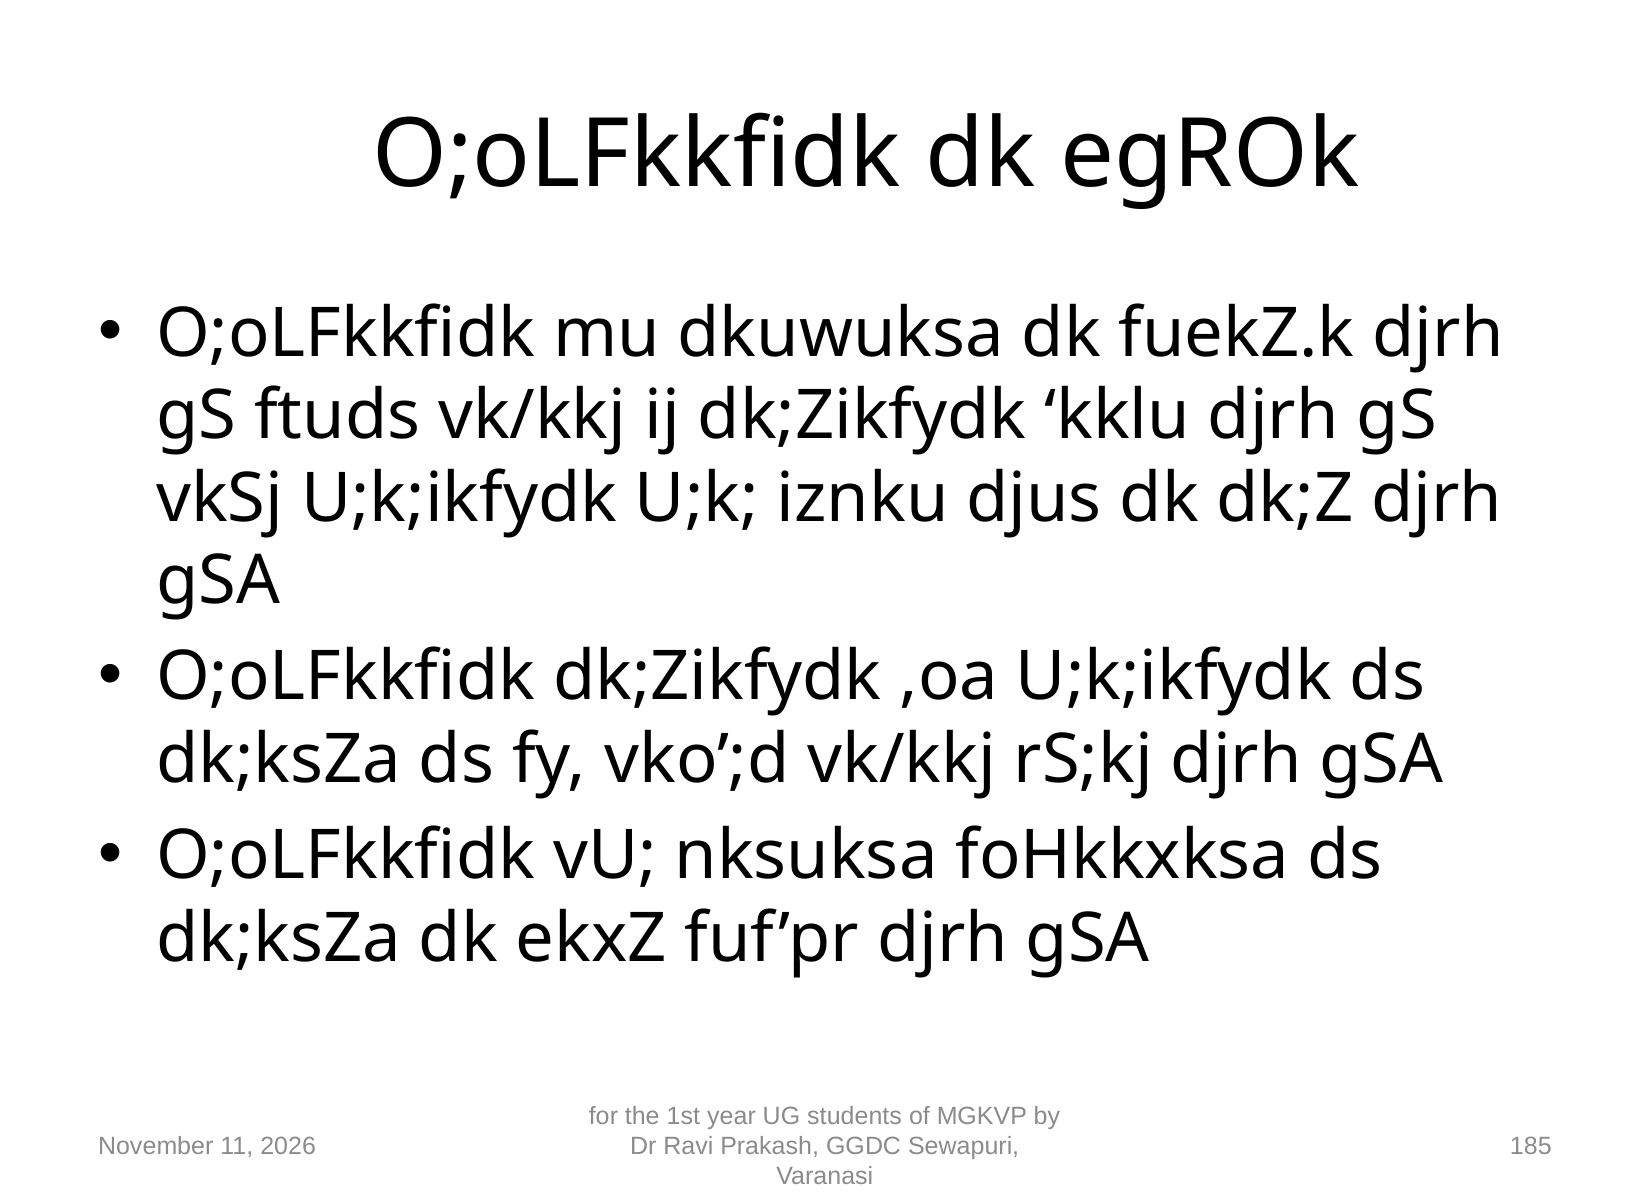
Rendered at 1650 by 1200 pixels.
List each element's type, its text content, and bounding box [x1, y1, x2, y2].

title O;oLFkkfidk dk egROk [82, 47, 1568, 249]
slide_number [82, 1112, 468, 1177]
slide_number 185 [1182, 1112, 1568, 1177]
footer for the 1st year UG students of MGKVP by Dr Ravi Prakash, GGDC Sewapuri, Varanasi [563, 1112, 1087, 1177]
list O;oLFkkfidk mu dkuwuksa dk fuekZ.k djrh gS ftuds vk/kkj ij dk;Zikfydk ‘kklu djrh gS vkSj U;k;ikfydk U;k; iznku djus dk dk;Z djrh gSA O;oLFkkfidk dk;Zikfydk ,oa U;k;ikfydk ds dk;ksZa ds fy, vko’;d vk/kkj rS;kj djrh gSA O;oLFkkfidk vU; nksuksa foHkkxksa ds dk;ksZa dk ekxZ fuf’pr djrh gSA [82, 279, 1568, 1073]
